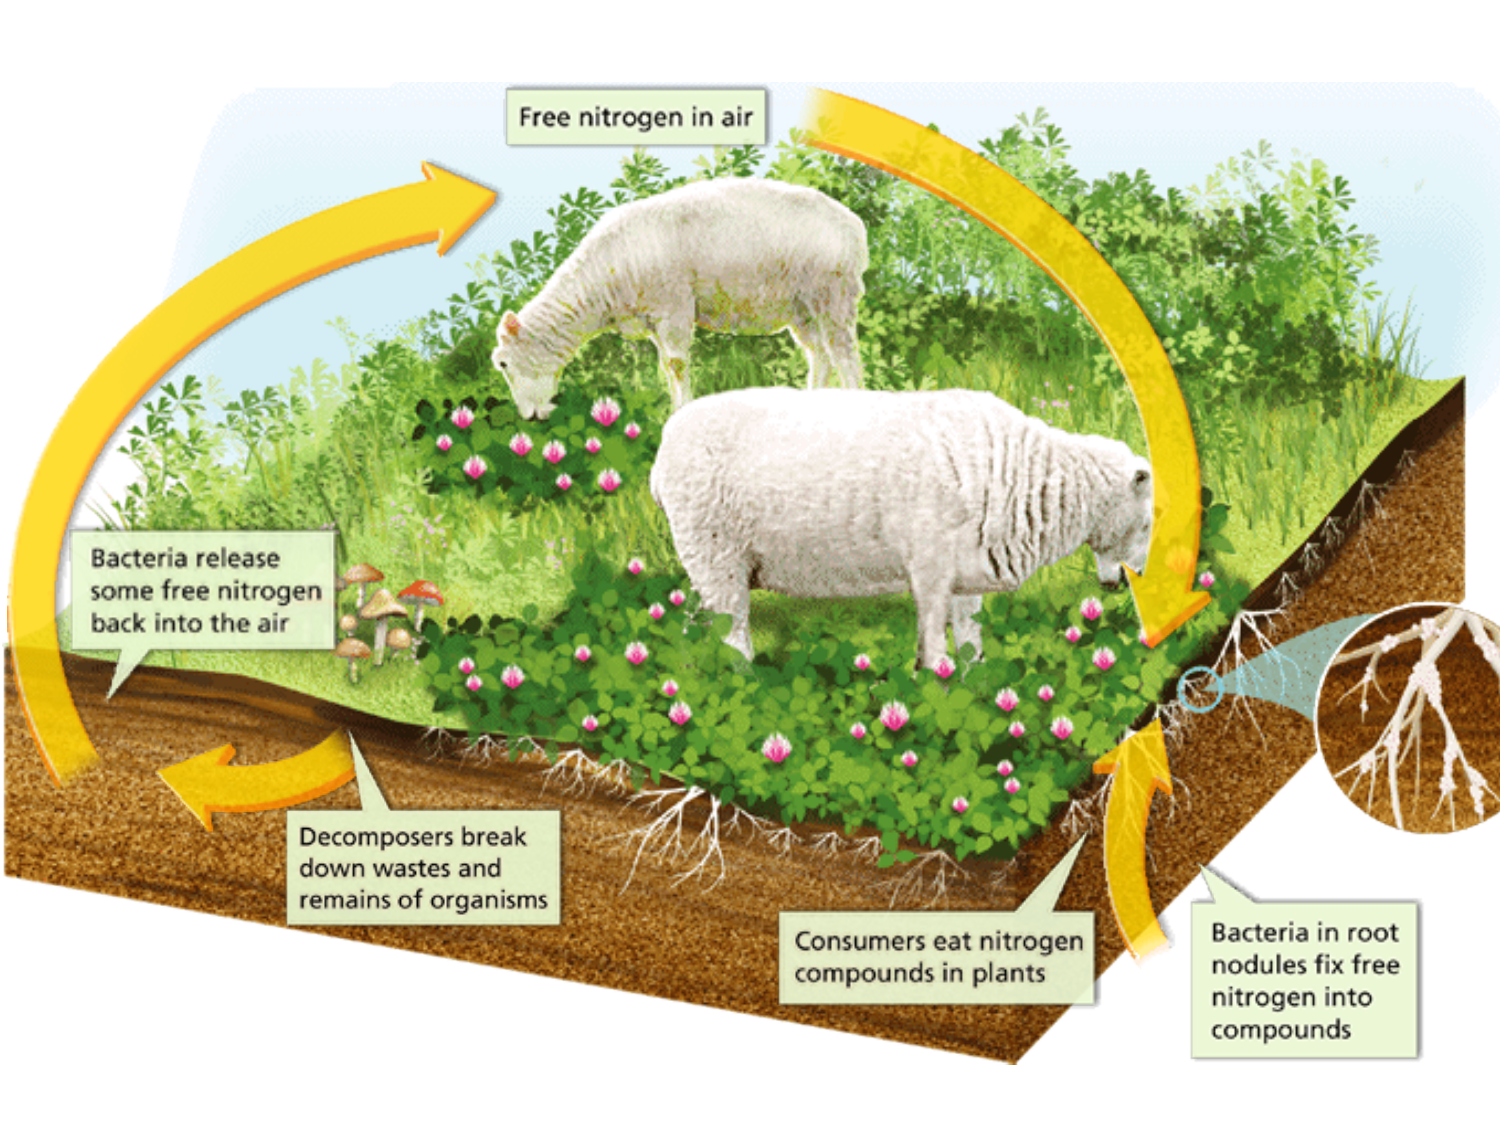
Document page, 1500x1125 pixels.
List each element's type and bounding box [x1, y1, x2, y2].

picture [2, 82, 1500, 1065]
